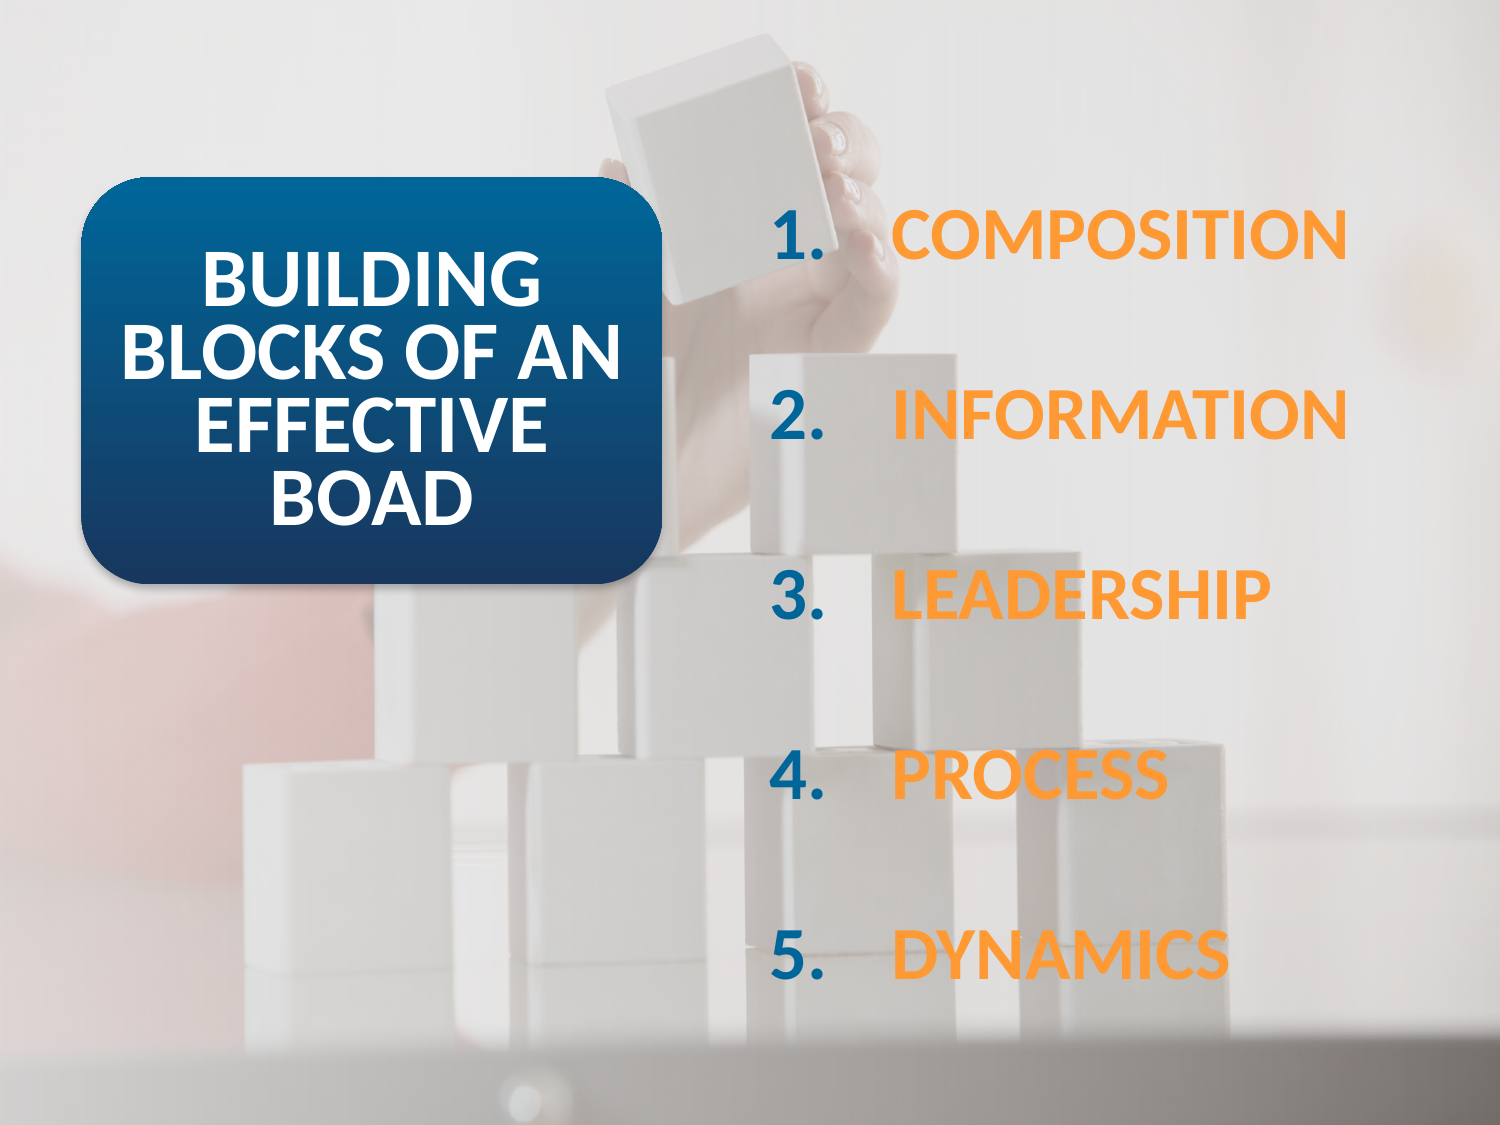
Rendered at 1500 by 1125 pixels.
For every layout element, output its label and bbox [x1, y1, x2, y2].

text_box [81, 177, 1419, 1011]
text_box [0, 0, 1500, 1125]
